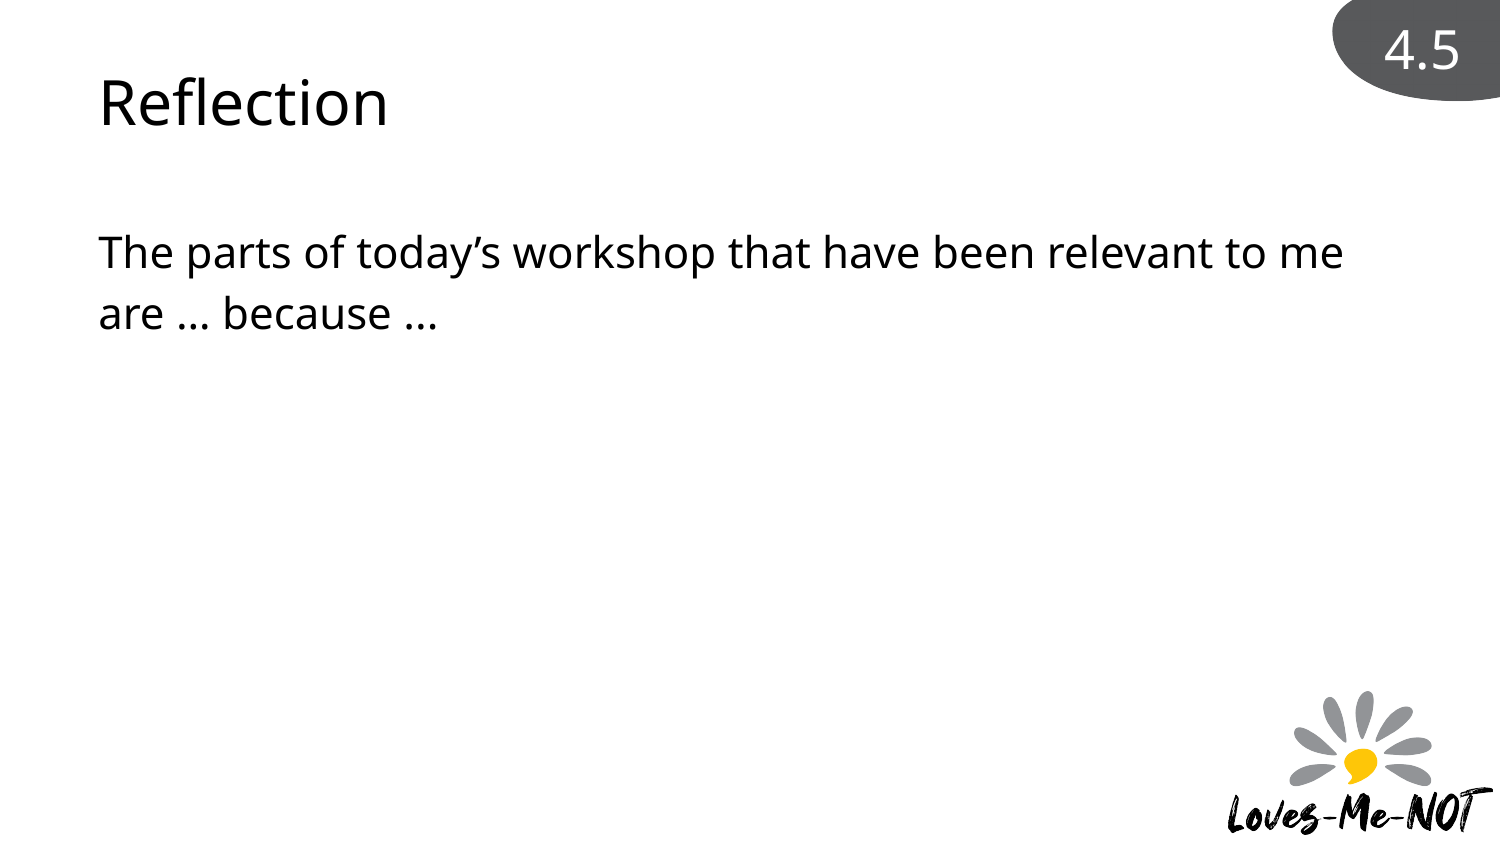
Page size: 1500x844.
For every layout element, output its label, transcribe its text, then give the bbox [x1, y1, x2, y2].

picture [1327, 0, 1500, 107]
text_box Reflection [98, 51, 1214, 138]
text_box The parts of today’s workshop that have been relevant to me are … because ... [98, 217, 1346, 433]
picture [1227, 691, 1493, 836]
